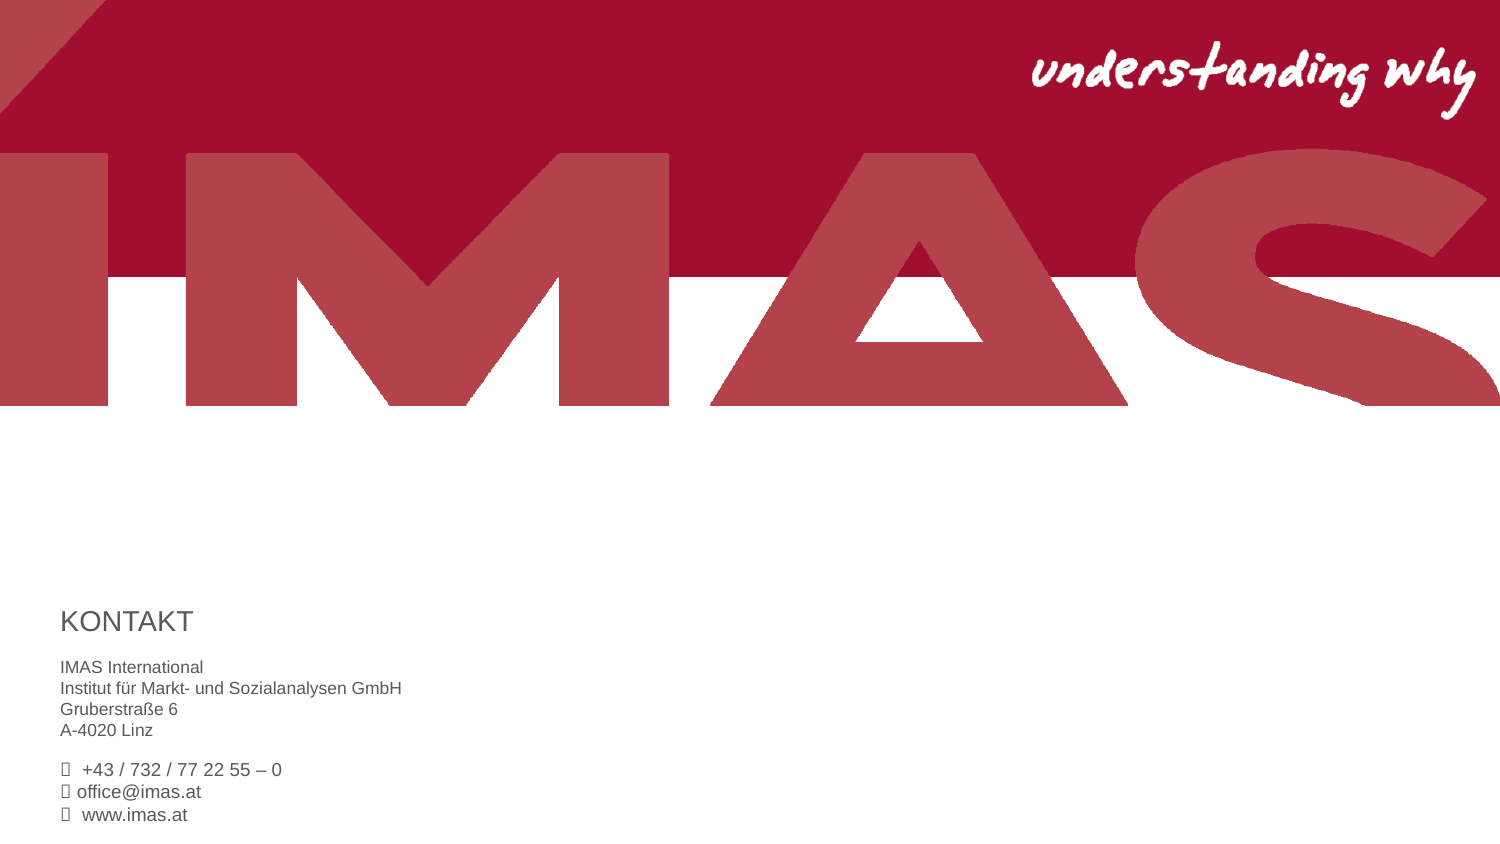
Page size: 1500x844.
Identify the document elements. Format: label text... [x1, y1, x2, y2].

text_box KontaKt IMAS International Institut für Markt- und Sozialanalysen GmbH Gruberstraße 6 A-4020 Linz  +43 / 732 / 77 22 55 – 0  office@imas.at  www.imas.at [46, 596, 749, 836]
picture [0, 0, 1500, 844]
